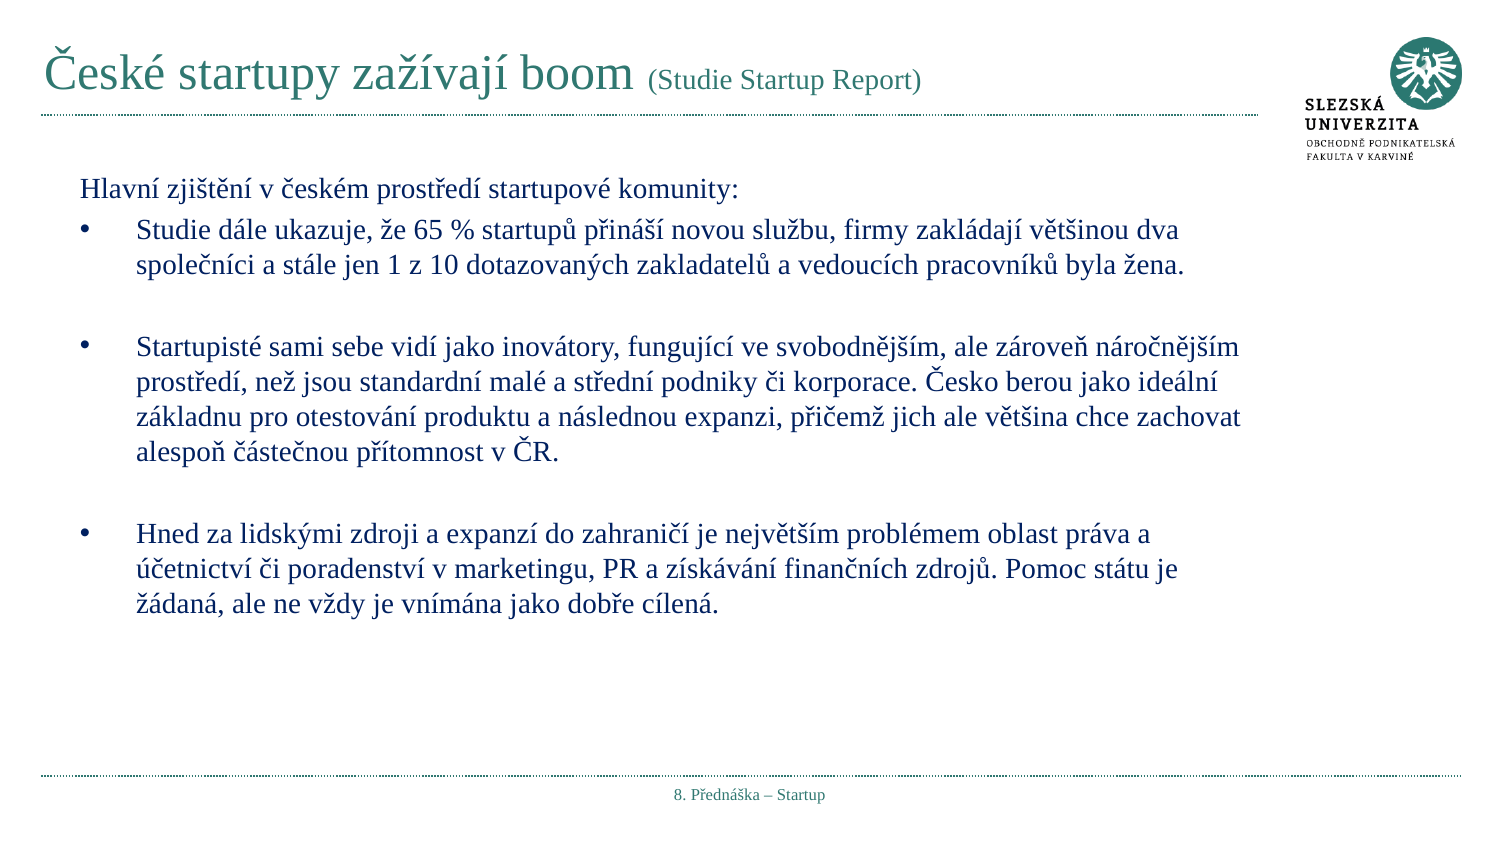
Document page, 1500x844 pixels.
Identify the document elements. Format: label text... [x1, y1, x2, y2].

text_box Hlavní zjištění v českém prostředí startupové komunity: Studie dále ukazuje, že 65 % startupů přináší novou službu, firmy zakládají většinou dva společníci a stále jen 1 z 10 dotazovaných zakladatelů a vedoucích pracovníků byla žena. Startupisté sami sebe vidí jako inovátory, fungující ve svobodnějším, ale zároveň náročnějším prostředí, než jsou standardní malé a střední podniky či korporace. Česko berou jako ideální základnu pro otestování produktu a následnou expanzi, přičemž jich ale většina chce zachovat alespoň částečnou přítomnost v ČR. Hned za lidskými zdroji a expanzí do zahraničí je největším problémem oblast práva a účetnictví či poradenství v marketingu, PR a získávání finančních zdrojů. Pomoc státu je žádaná, ale ne vždy je vnímána jako dobře cílená. [64, 161, 1282, 778]
title České startupy zažívají boom (Studie Startup Report) [29, 32, 1176, 116]
text_box 8. Přednáška – Startup [442, 776, 1058, 811]
picture [1305, 37, 1462, 160]
